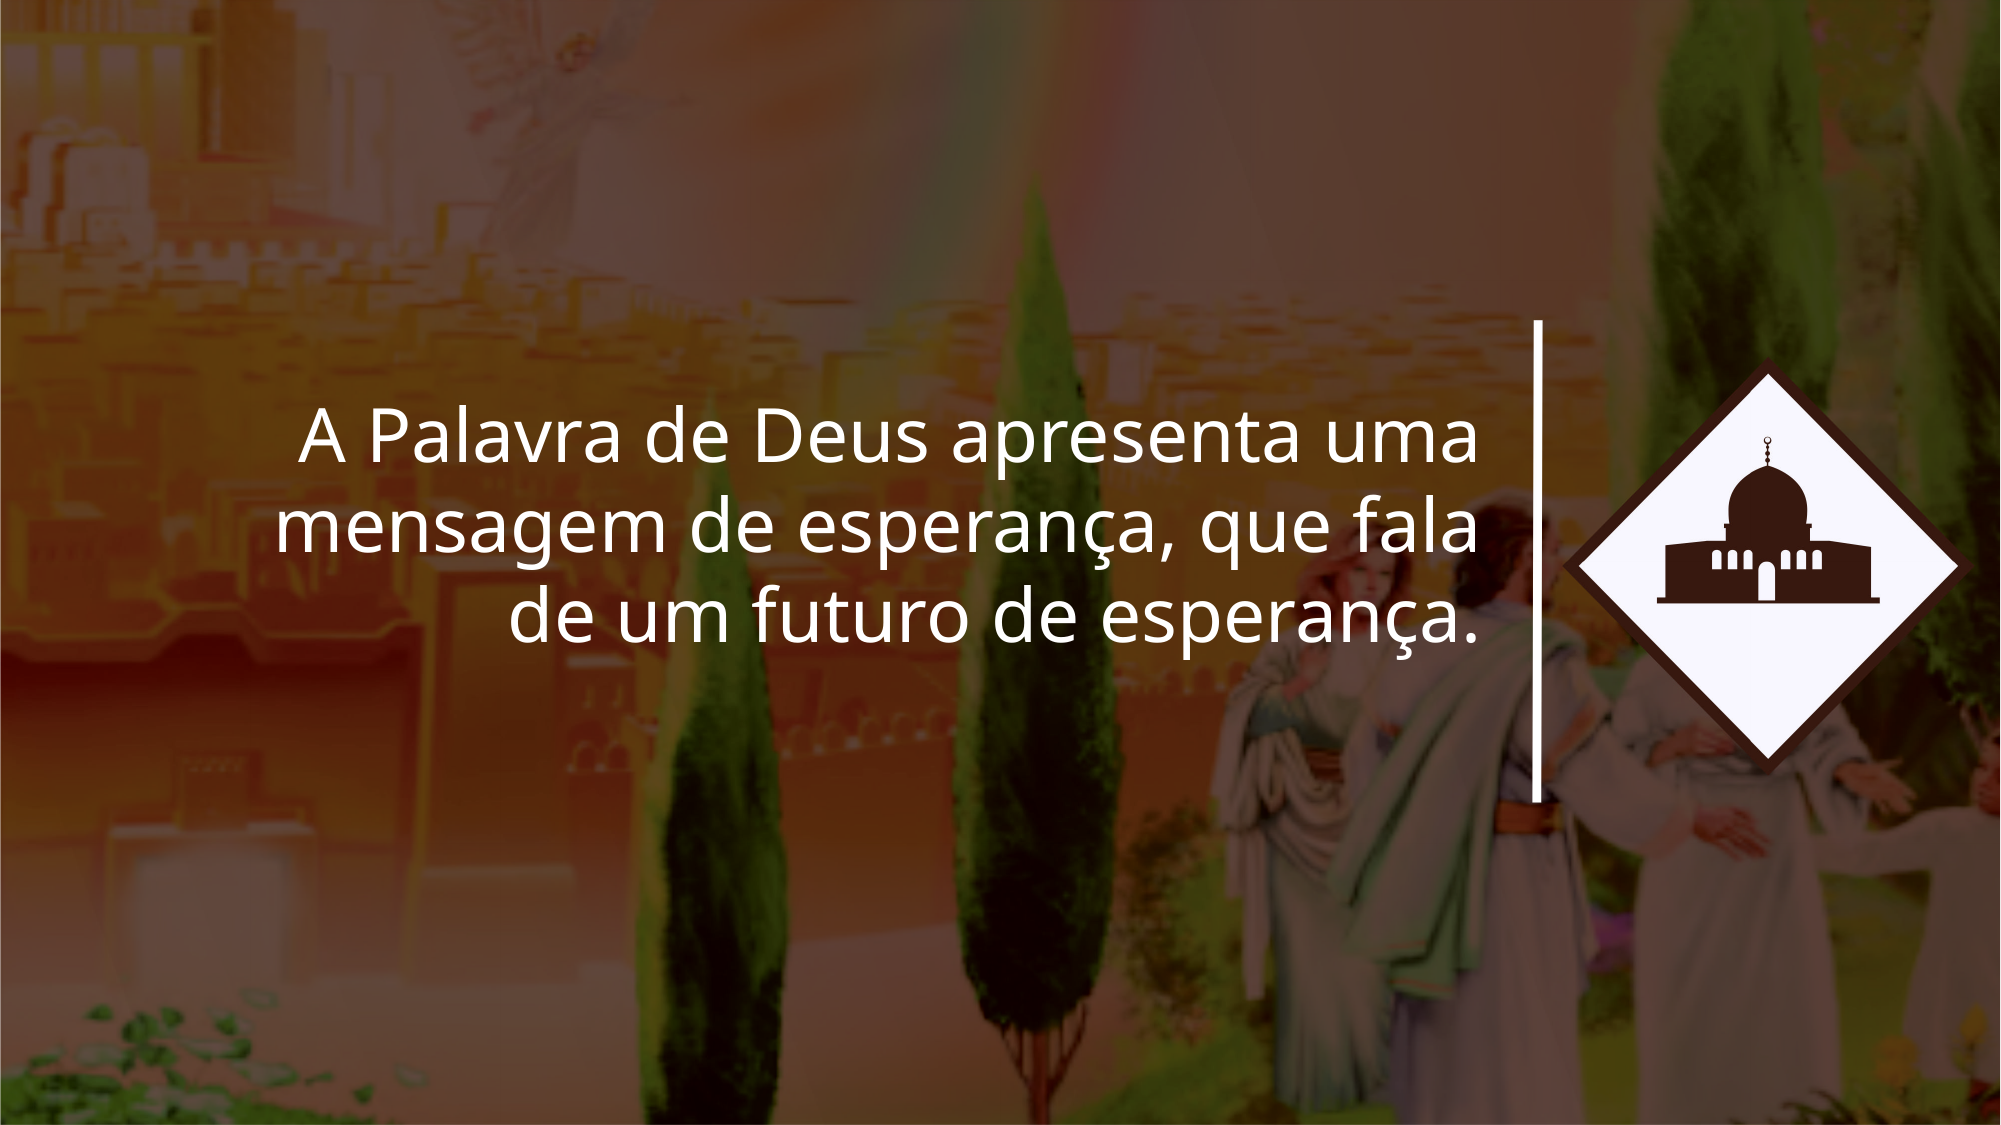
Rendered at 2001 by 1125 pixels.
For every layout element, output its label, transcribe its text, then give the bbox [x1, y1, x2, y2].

list A Palavra de Deus apresenta uma mensagem de esperança, que fala de um futuro de esperança. [202, 380, 1498, 726]
picture [0, 0, 2001, 1125]
